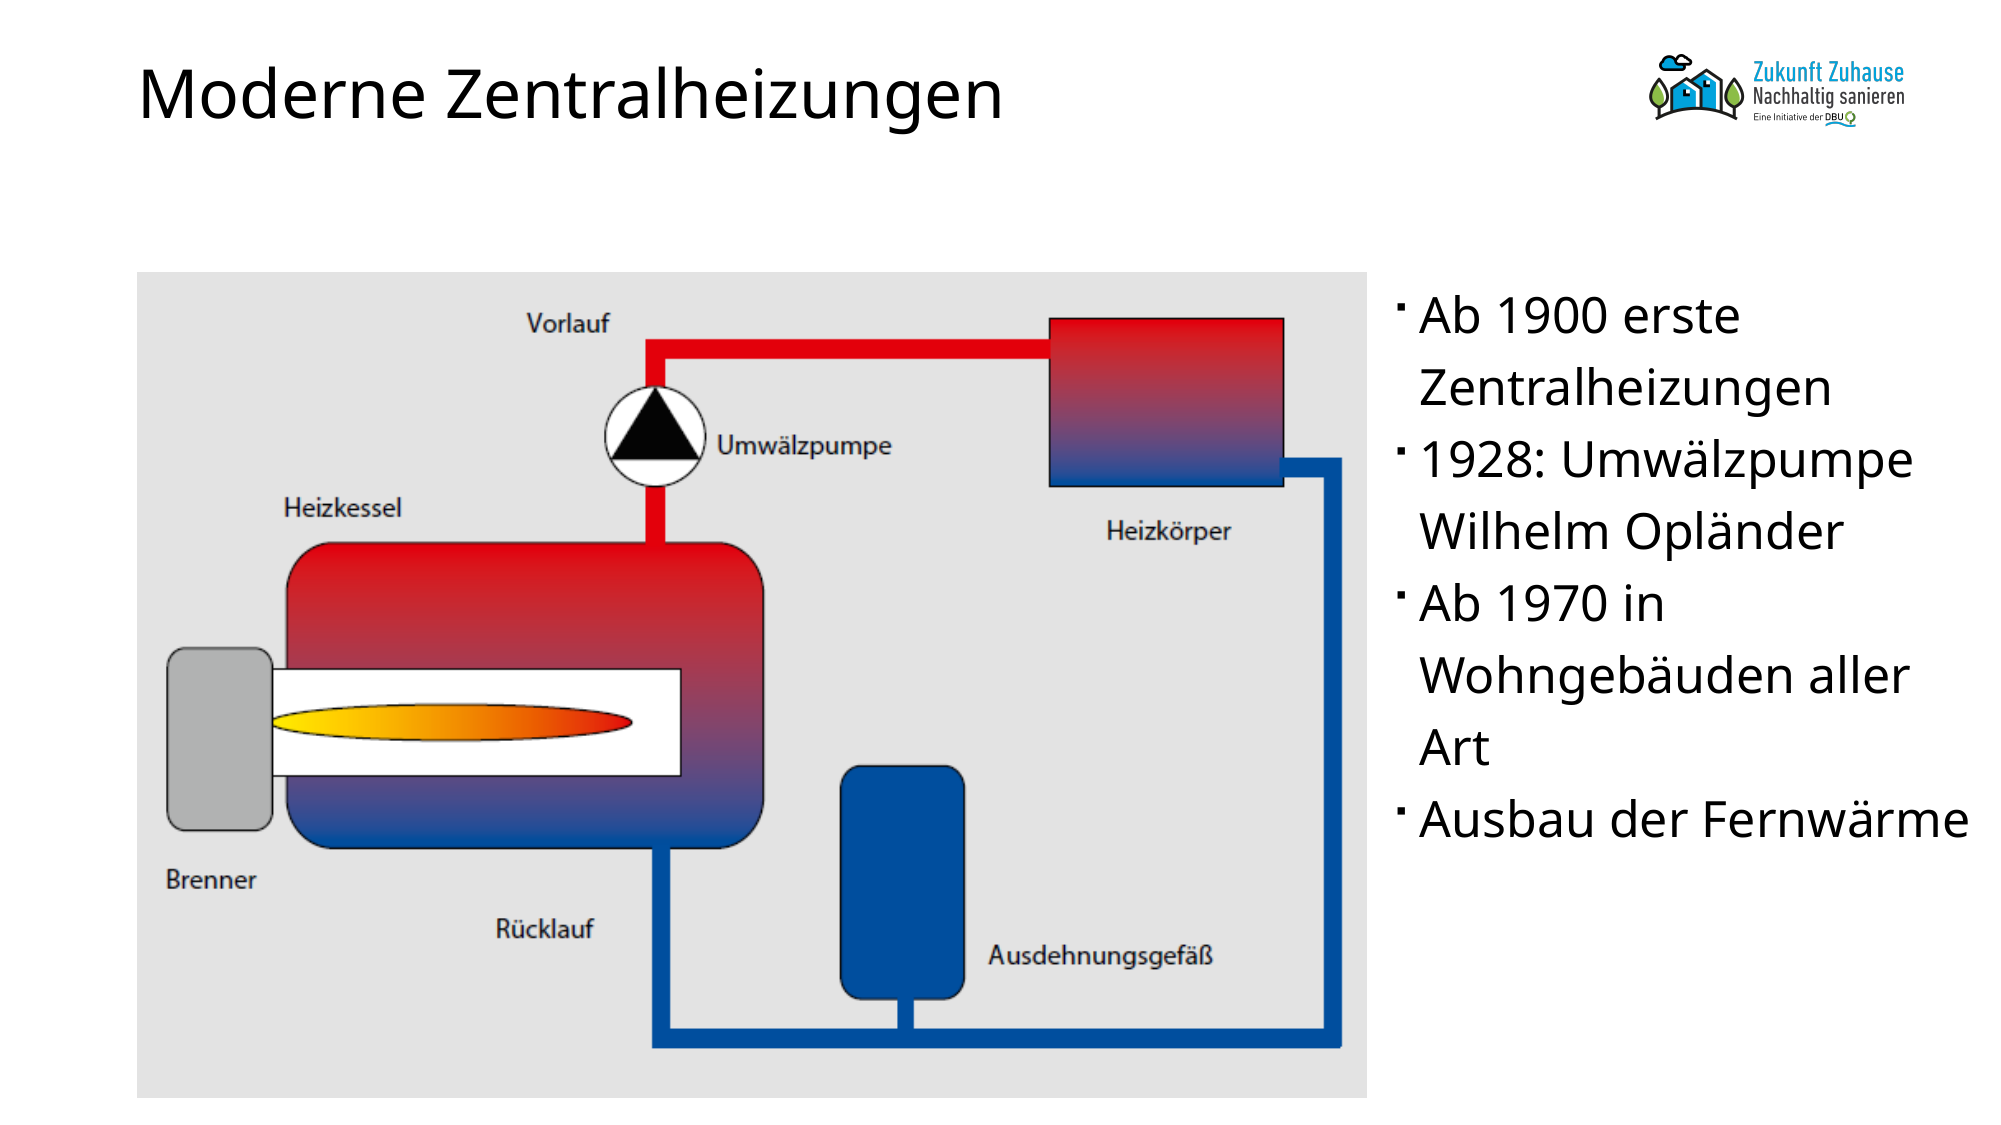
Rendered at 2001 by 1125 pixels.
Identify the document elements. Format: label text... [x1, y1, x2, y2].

text_box Ab 1900 erste Zentralheizungen 1928: Umwälzpumpe Wilhelm Opländer Ab 1970 in Wohngebäuden aller Art Ausbau der Fernwärme [1389, 271, 1981, 963]
picture [1649, 54, 1904, 127]
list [137, 272, 1367, 1098]
title Moderne Zentralheizungen [137, 59, 1863, 278]
